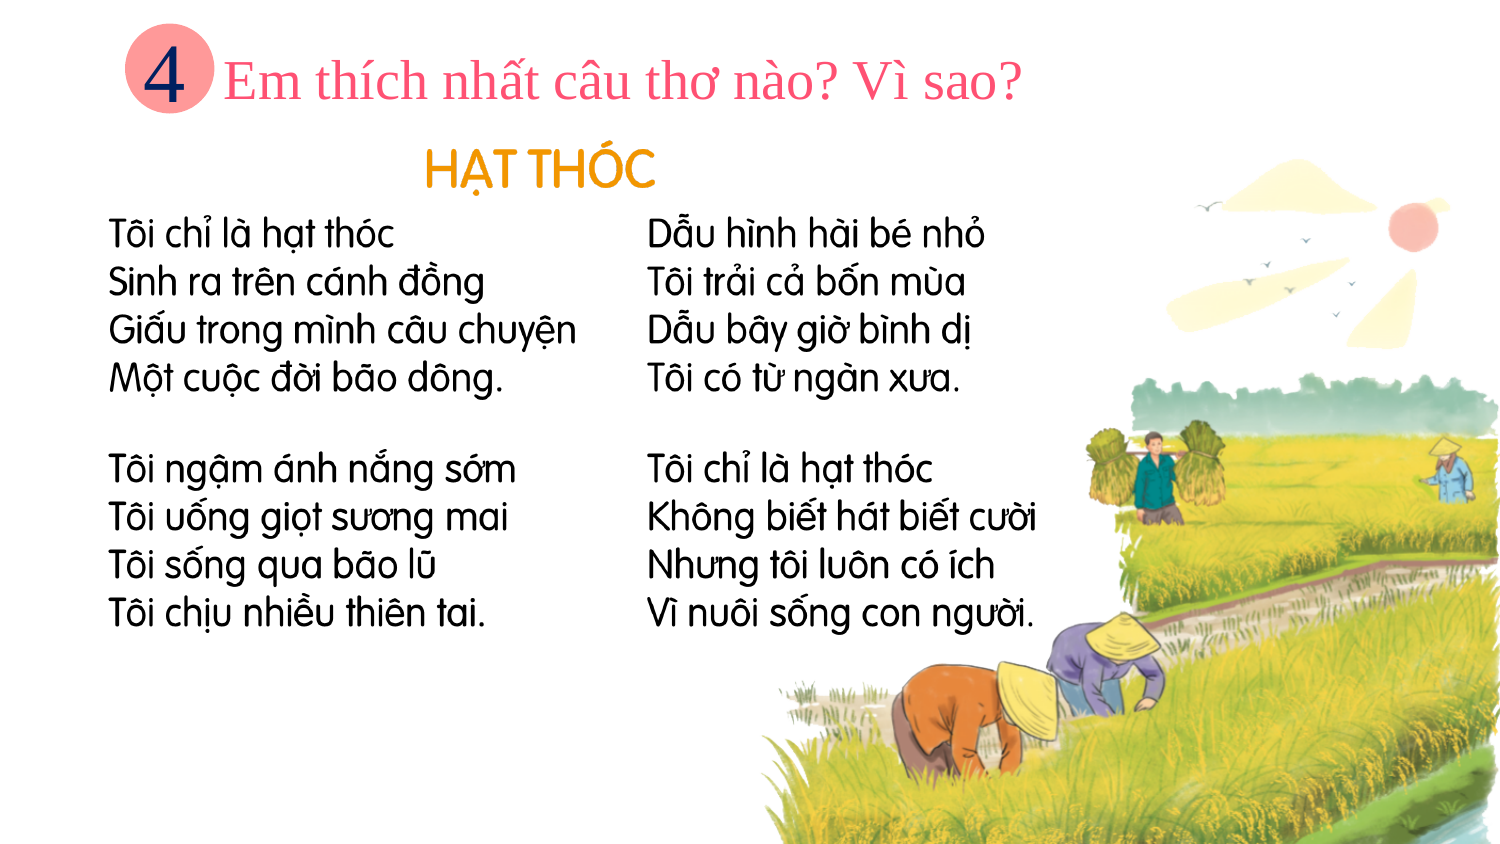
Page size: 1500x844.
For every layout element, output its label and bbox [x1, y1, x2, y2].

text_box [124, 23, 1485, 117]
picture [84, 75, 1500, 844]
